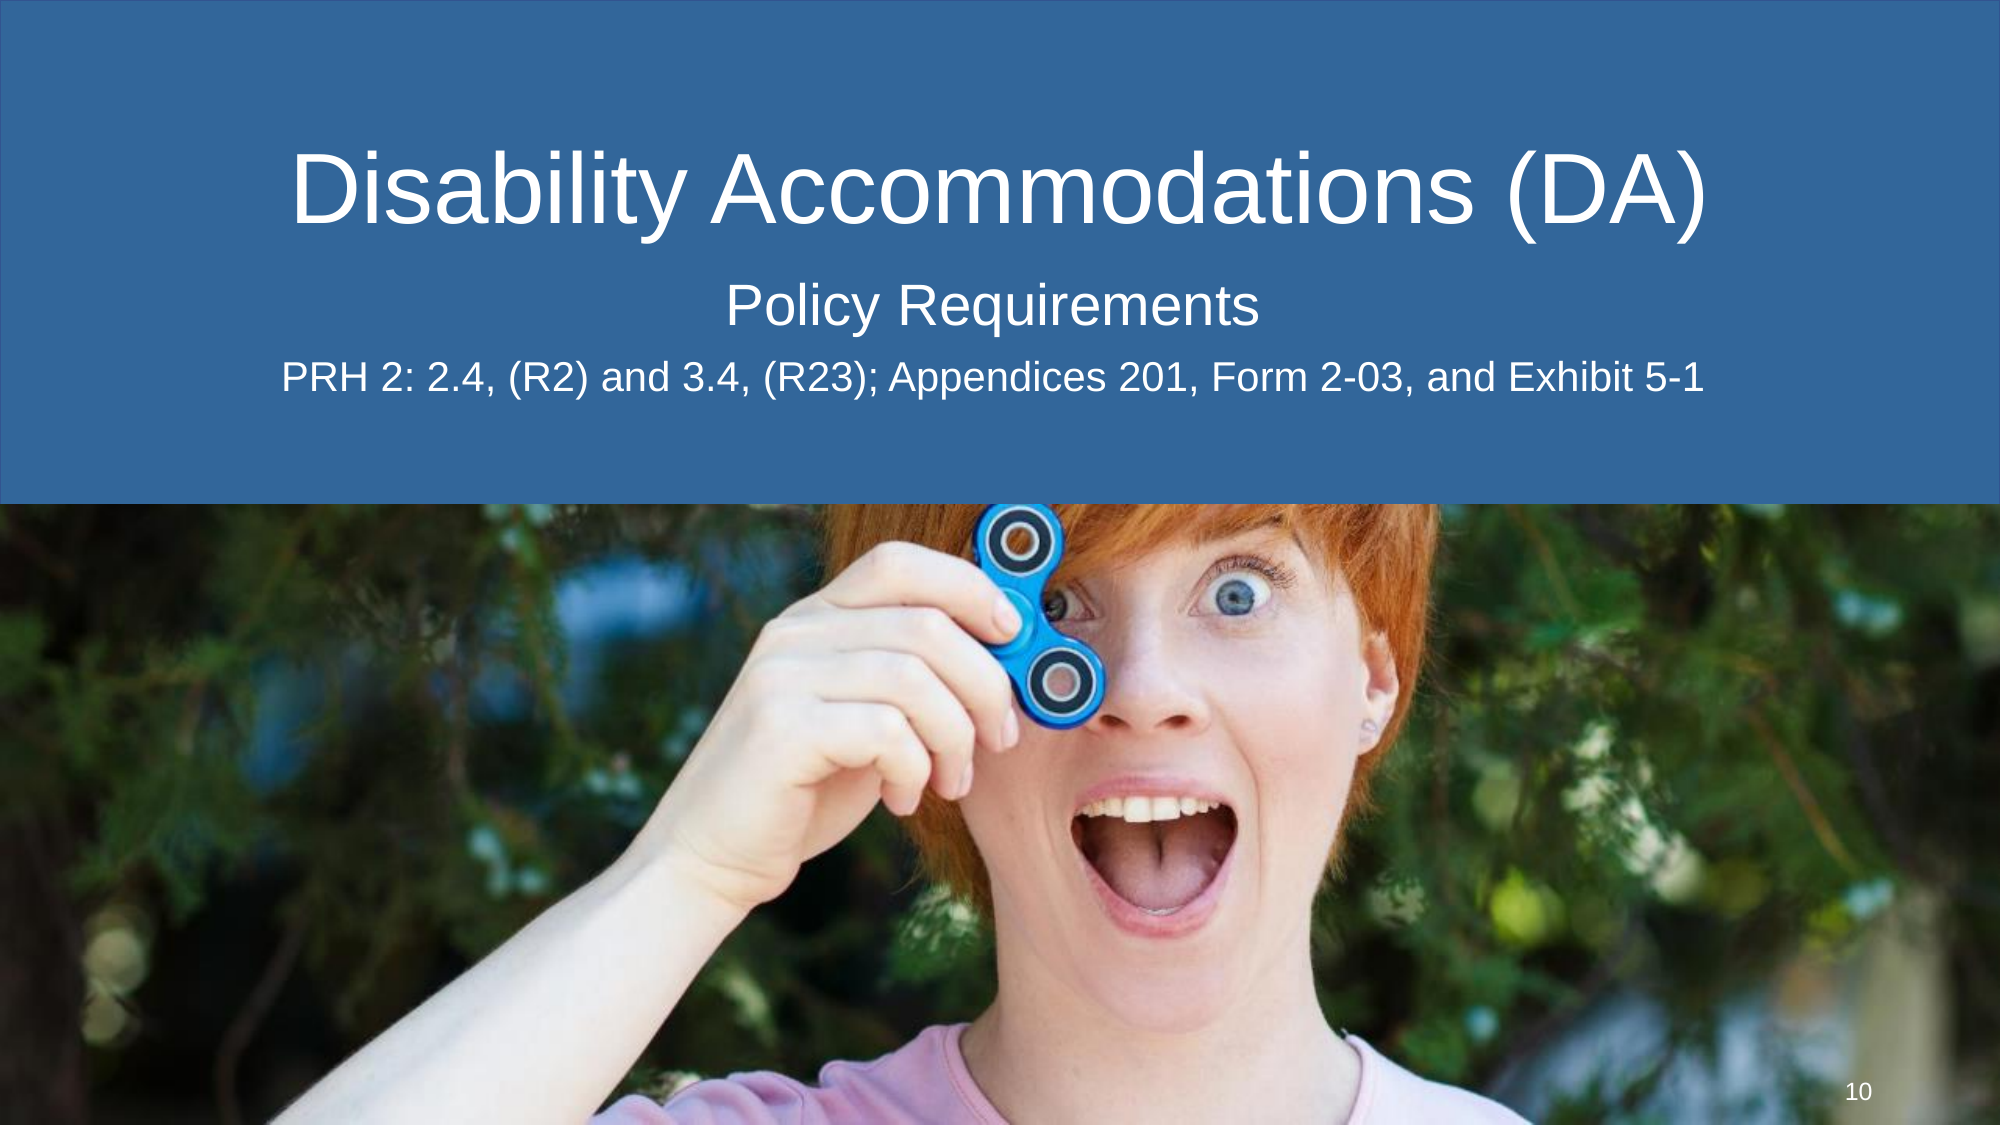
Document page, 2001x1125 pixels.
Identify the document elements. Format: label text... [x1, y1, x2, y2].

text_box [0, 0, 2000, 504]
text_box Policy Requirements PRH 2: 2.4, (R2) and 3.4, (R23); Appendices 201, Form 2-03, and Exhibit 5-1 [124, 259, 1863, 478]
text_box Disability Accommodations (DA) [184, 116, 1816, 251]
picture [0, 504, 2000, 1125]
